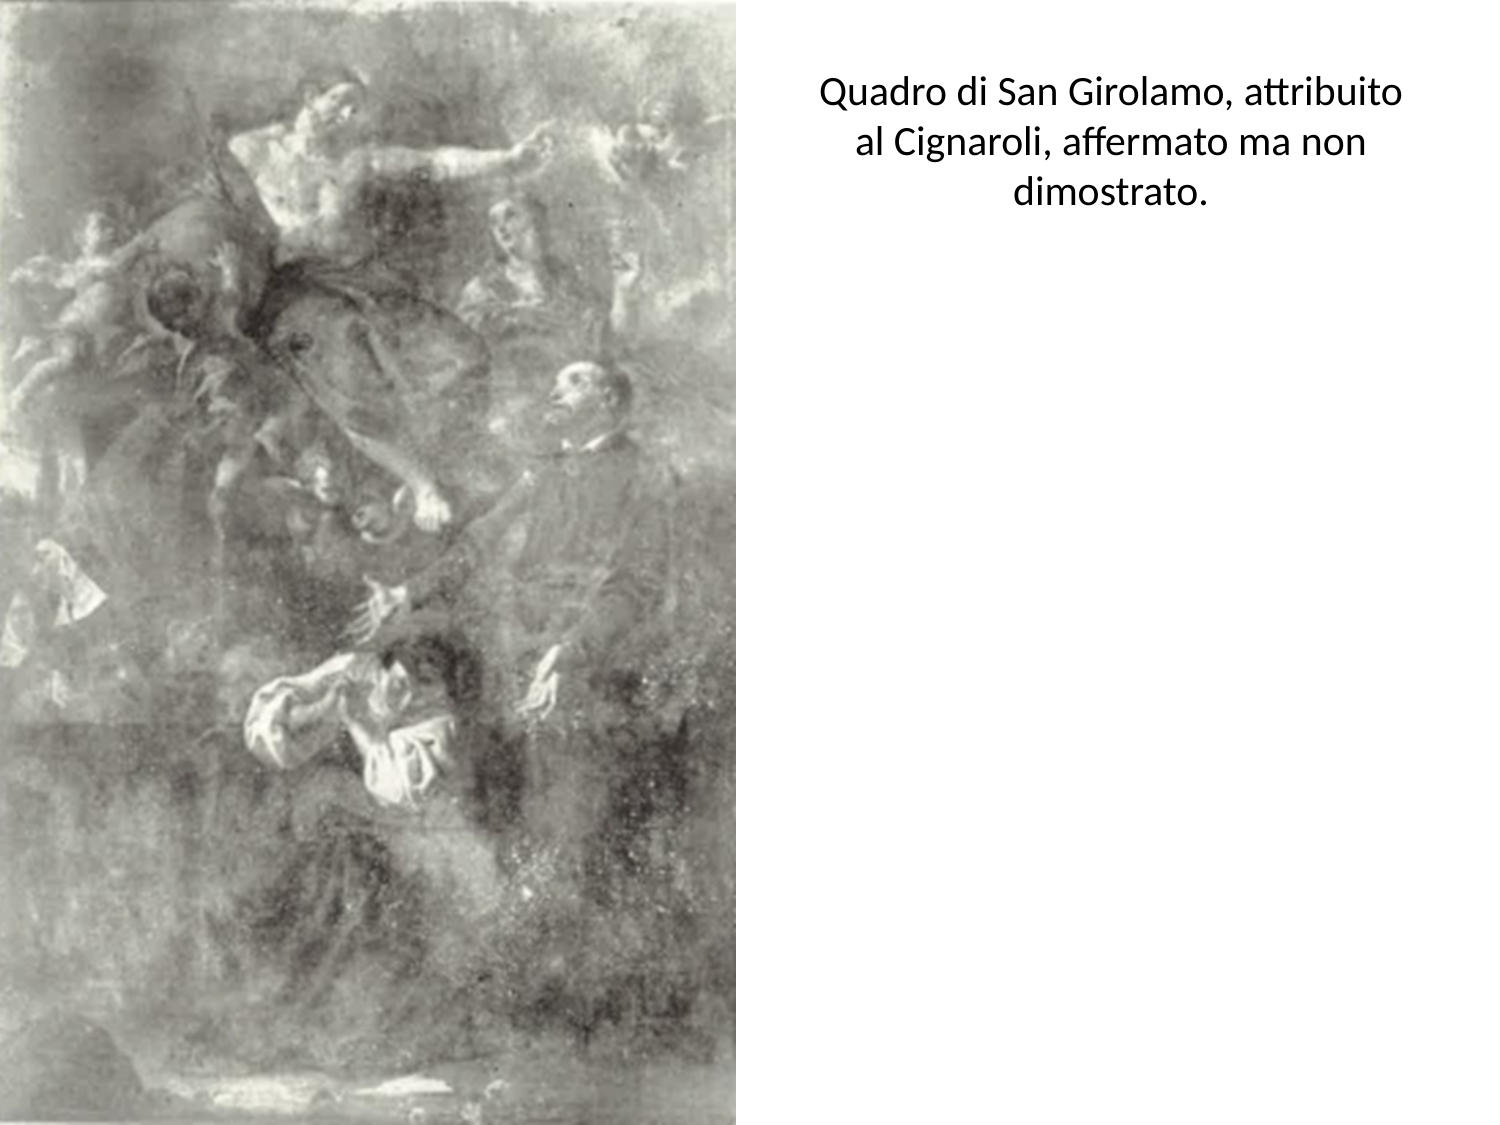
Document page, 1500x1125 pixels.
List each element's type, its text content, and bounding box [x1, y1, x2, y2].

title Quadro di San Girolamo, attribuito al Cignaroli, affermato ma non dimostrato. [797, 45, 1425, 233]
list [0, 0, 736, 1125]
